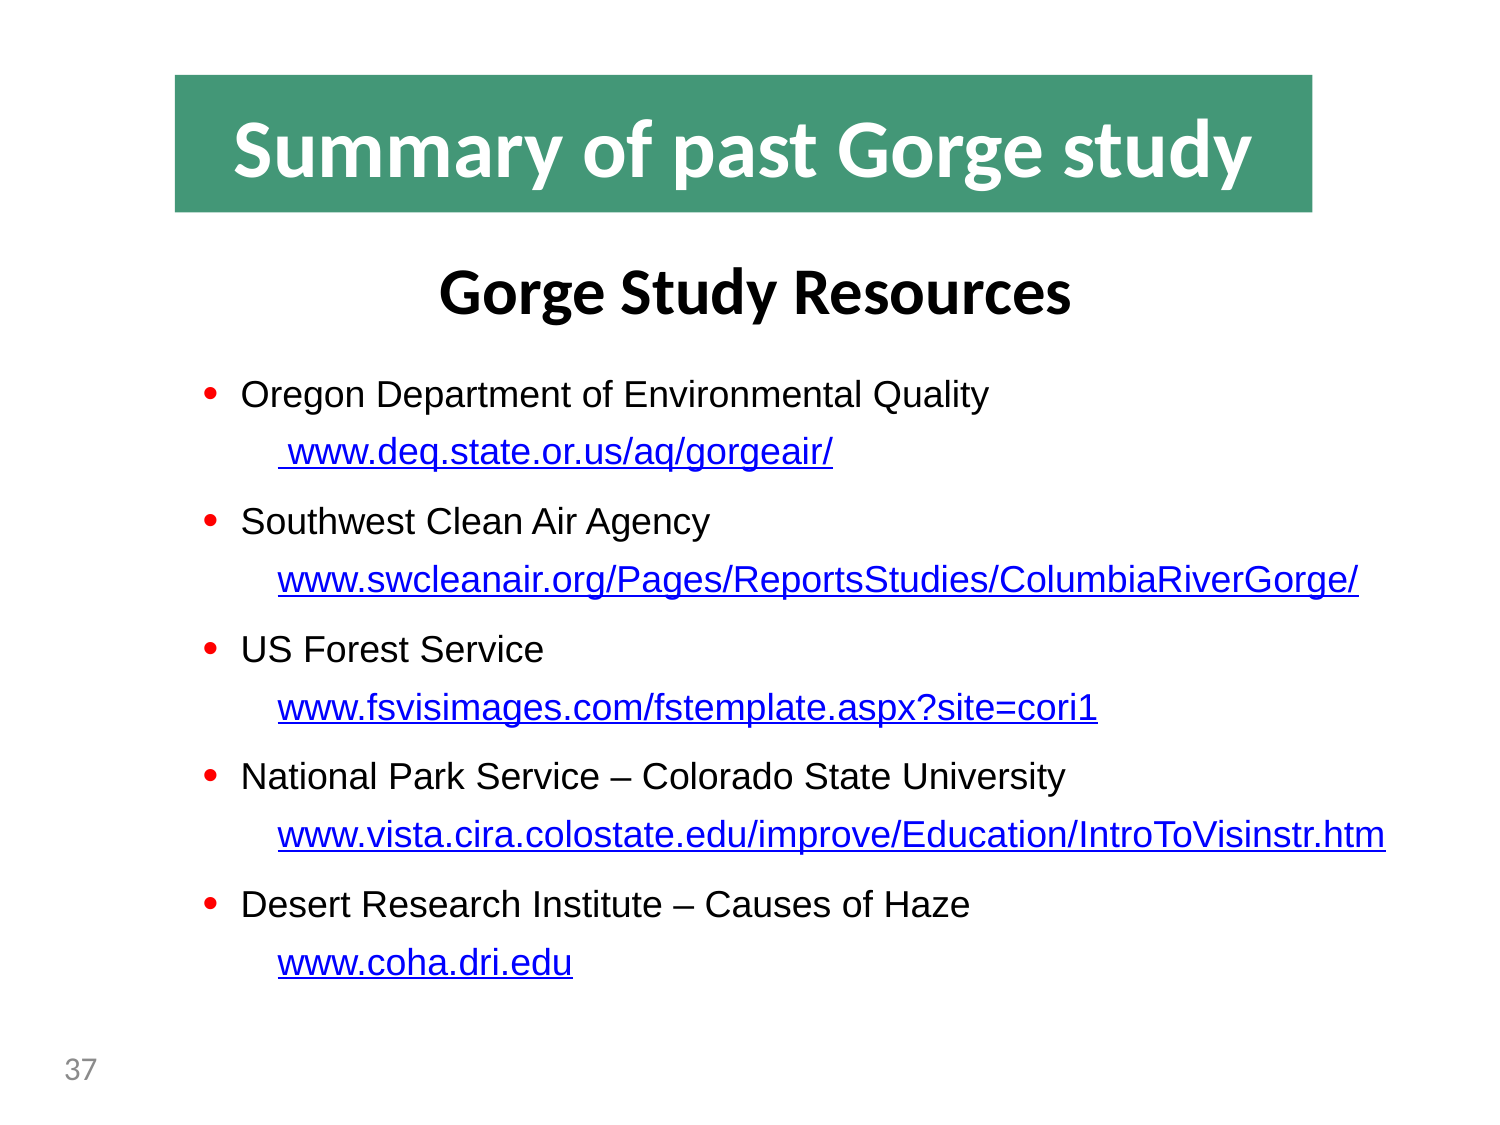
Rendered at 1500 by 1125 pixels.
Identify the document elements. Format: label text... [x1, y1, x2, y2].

text_box Summary of past Gorge study [174, 74, 1313, 213]
title Gorge Study Resources [225, 213, 1288, 362]
slide_number 37 [12, 1037, 113, 1098]
list Oregon Department of Environmental Quality www.deq.state.or.us/aq/gorgeair/ Southwest Clean Air Agency www.swcleanair.org/Pages/ReportsStudies/ColumbiaRiverGorge/ US Forest Service www.fsvisimages.com/fstemplate.aspx?site=cori1 National Park Service – Colorado State University www.vista.cira.colostate.edu/improve/Education/IntroToVisinstr.htm Desert Research Institute – Causes of Haze www.coha.dri.edu [187, 362, 1425, 1105]
